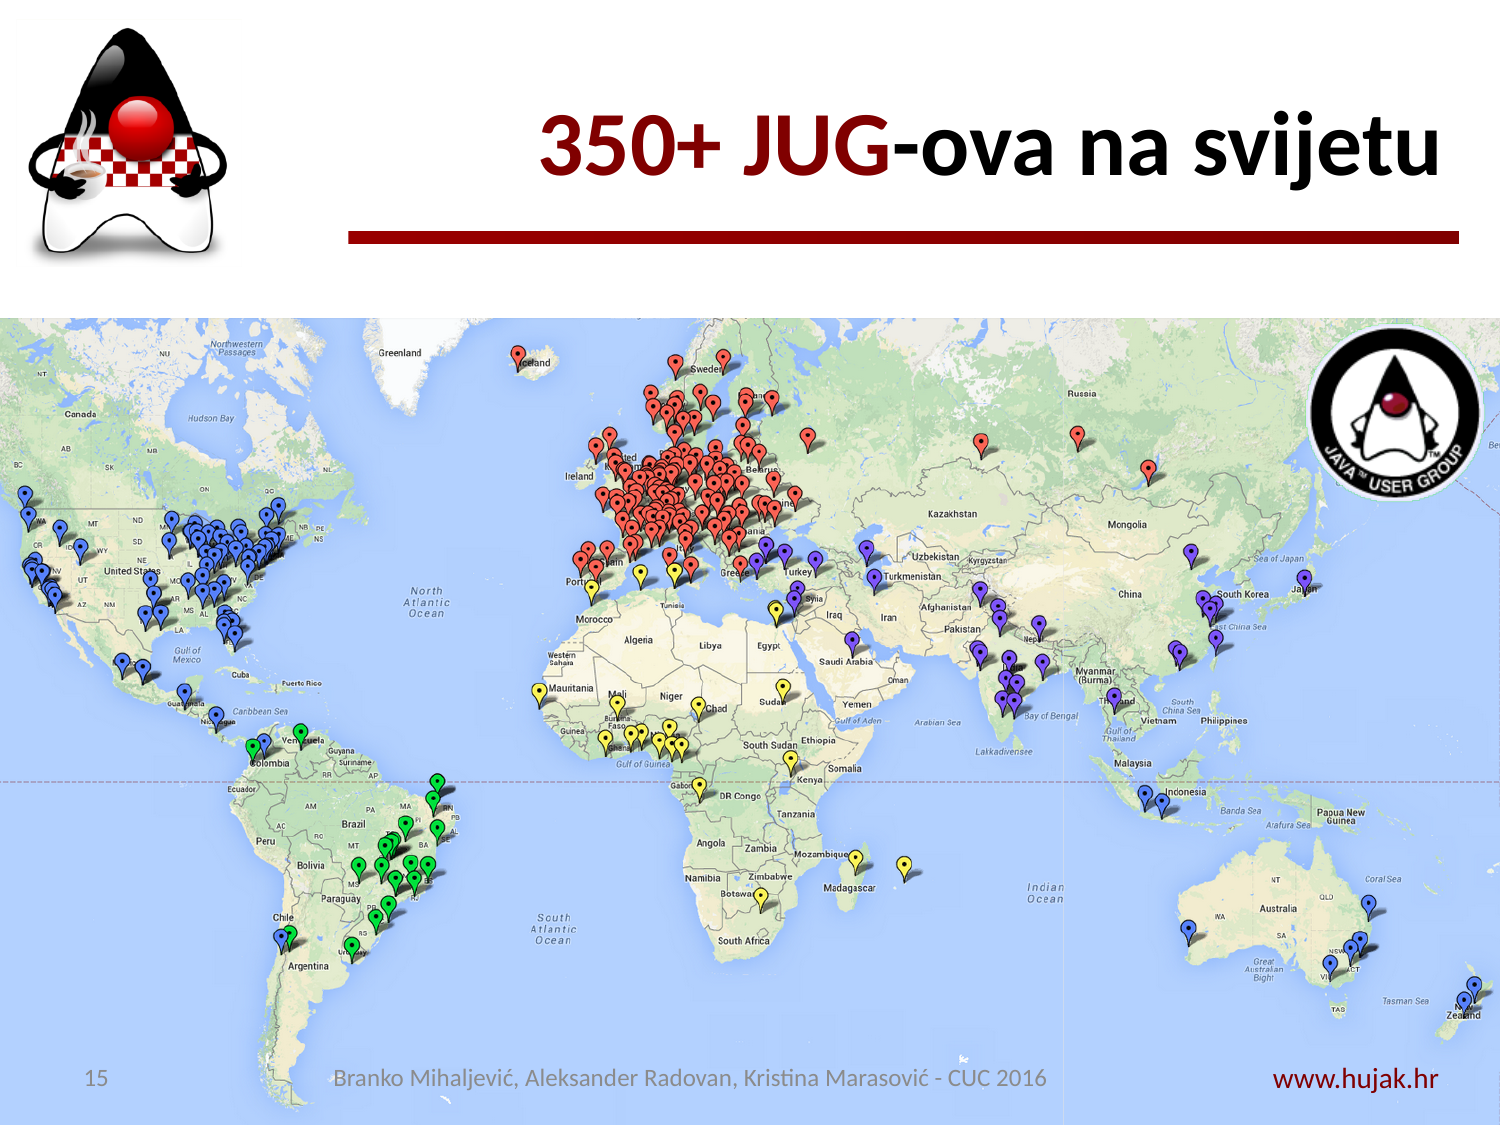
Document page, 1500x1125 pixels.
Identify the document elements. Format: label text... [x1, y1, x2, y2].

title 350+ JUG-ova na svijetu [182, 44, 1460, 233]
picture [0, 318, 1500, 1125]
picture [16, 19, 242, 267]
